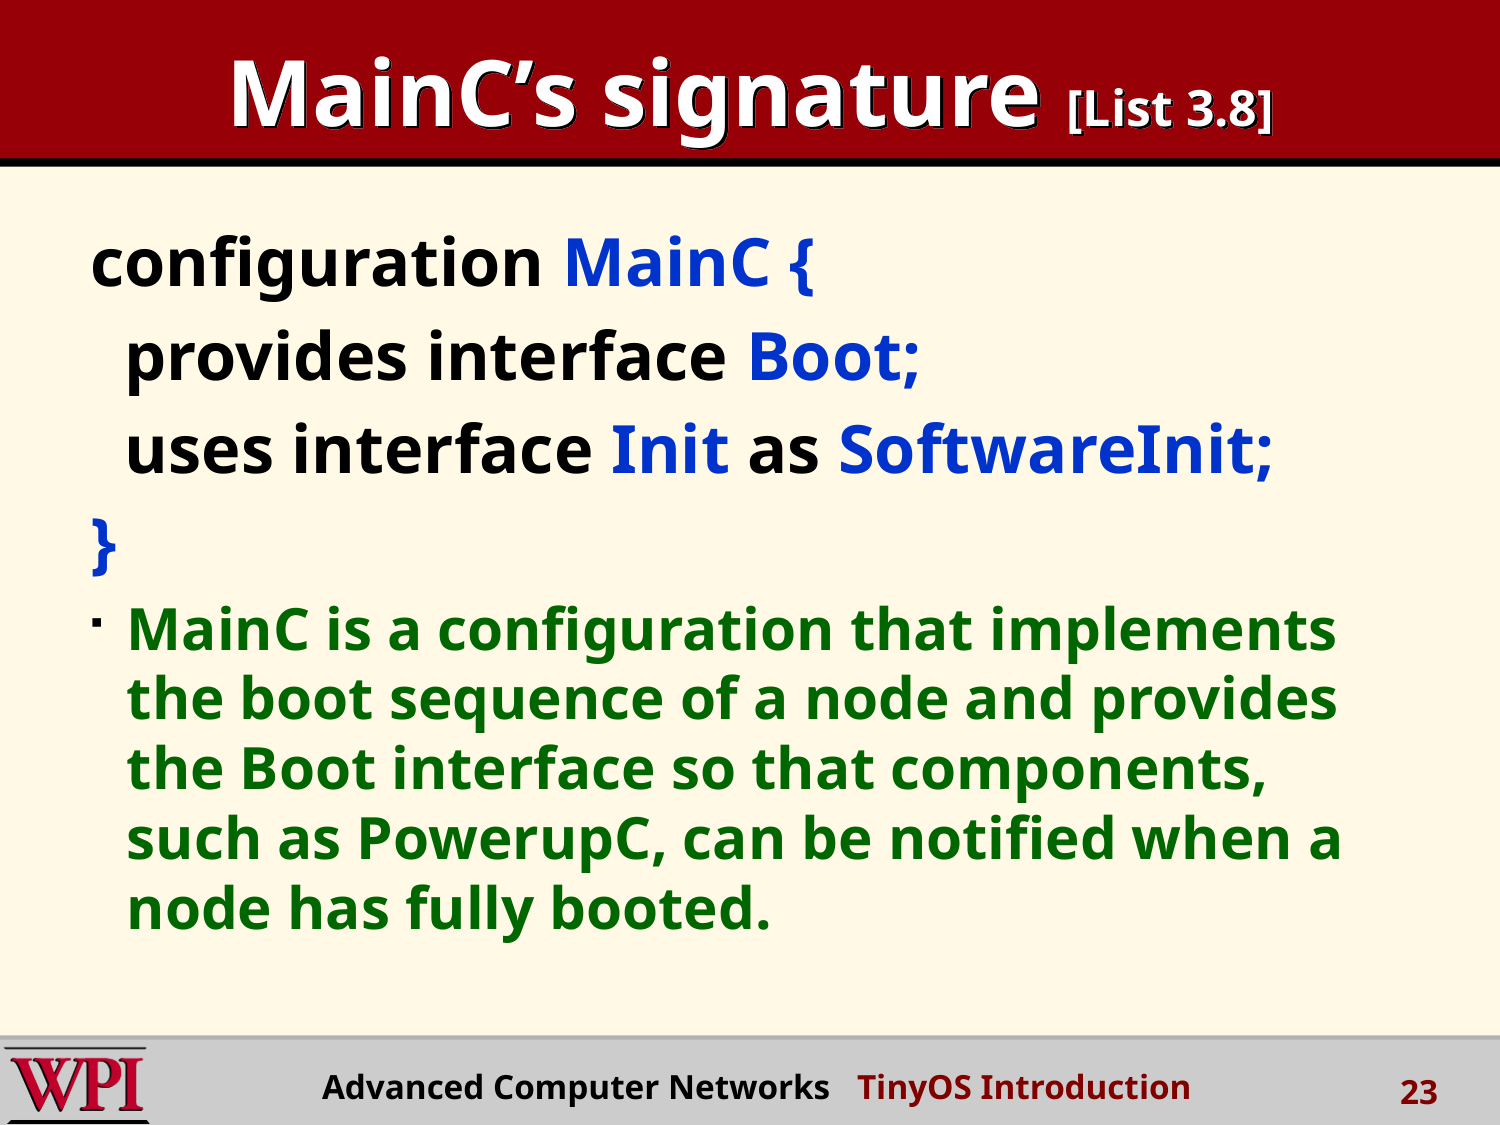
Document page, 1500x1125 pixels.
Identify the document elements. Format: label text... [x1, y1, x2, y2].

slide_number 23 [1344, 1063, 1495, 1102]
list configuration MainC { provides interface Boot; uses interface Init as SoftwareInit; } MainC is a configuration that implements the boot sequence of a node and provides the Boot interface so that components, such as PowerupC, can be notified when a node has fully booted. [74, 212, 1426, 1001]
footer Advanced Computer Networks TinyOS Introduction [210, 1058, 1304, 1107]
picture [0, 1040, 1500, 1125]
picture [0, 0, 1500, 158]
title MainC’s signature [List 3.8] [29, 18, 1471, 150]
picture [0, 167, 1500, 1035]
